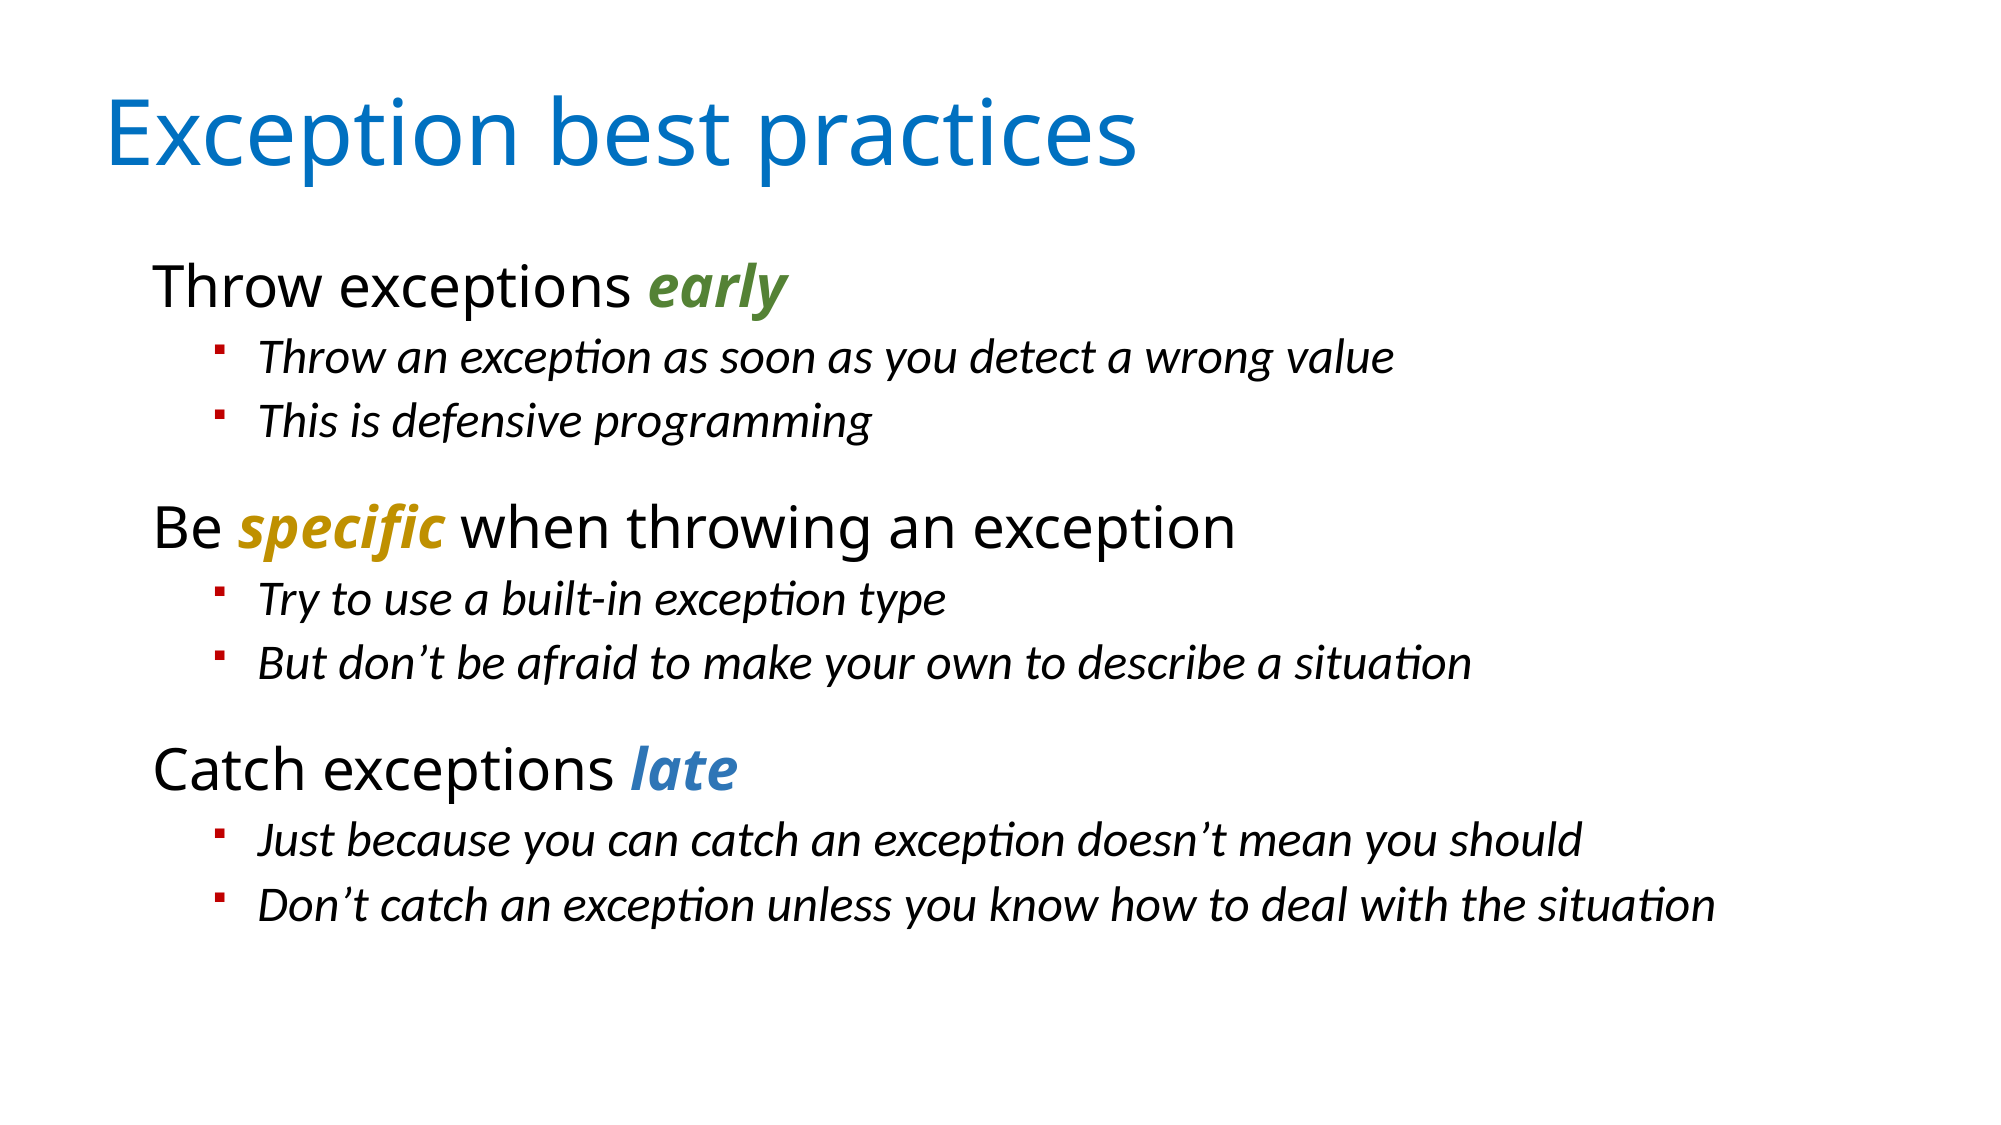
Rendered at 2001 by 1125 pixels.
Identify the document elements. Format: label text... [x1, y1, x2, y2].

list Throw exceptions early Throw an exception as soon as you detect a wrong value This is defensive programming Be specific when throwing an exception Try to use a built-in exception type But don’t be afraid to make your own to describe a situation Catch exceptions late Just because you can catch an exception doesn’t mean you should Don’t catch an exception unless you know how to deal with the situation [137, 249, 1863, 1014]
title Exception best practices [88, 59, 1863, 211]
